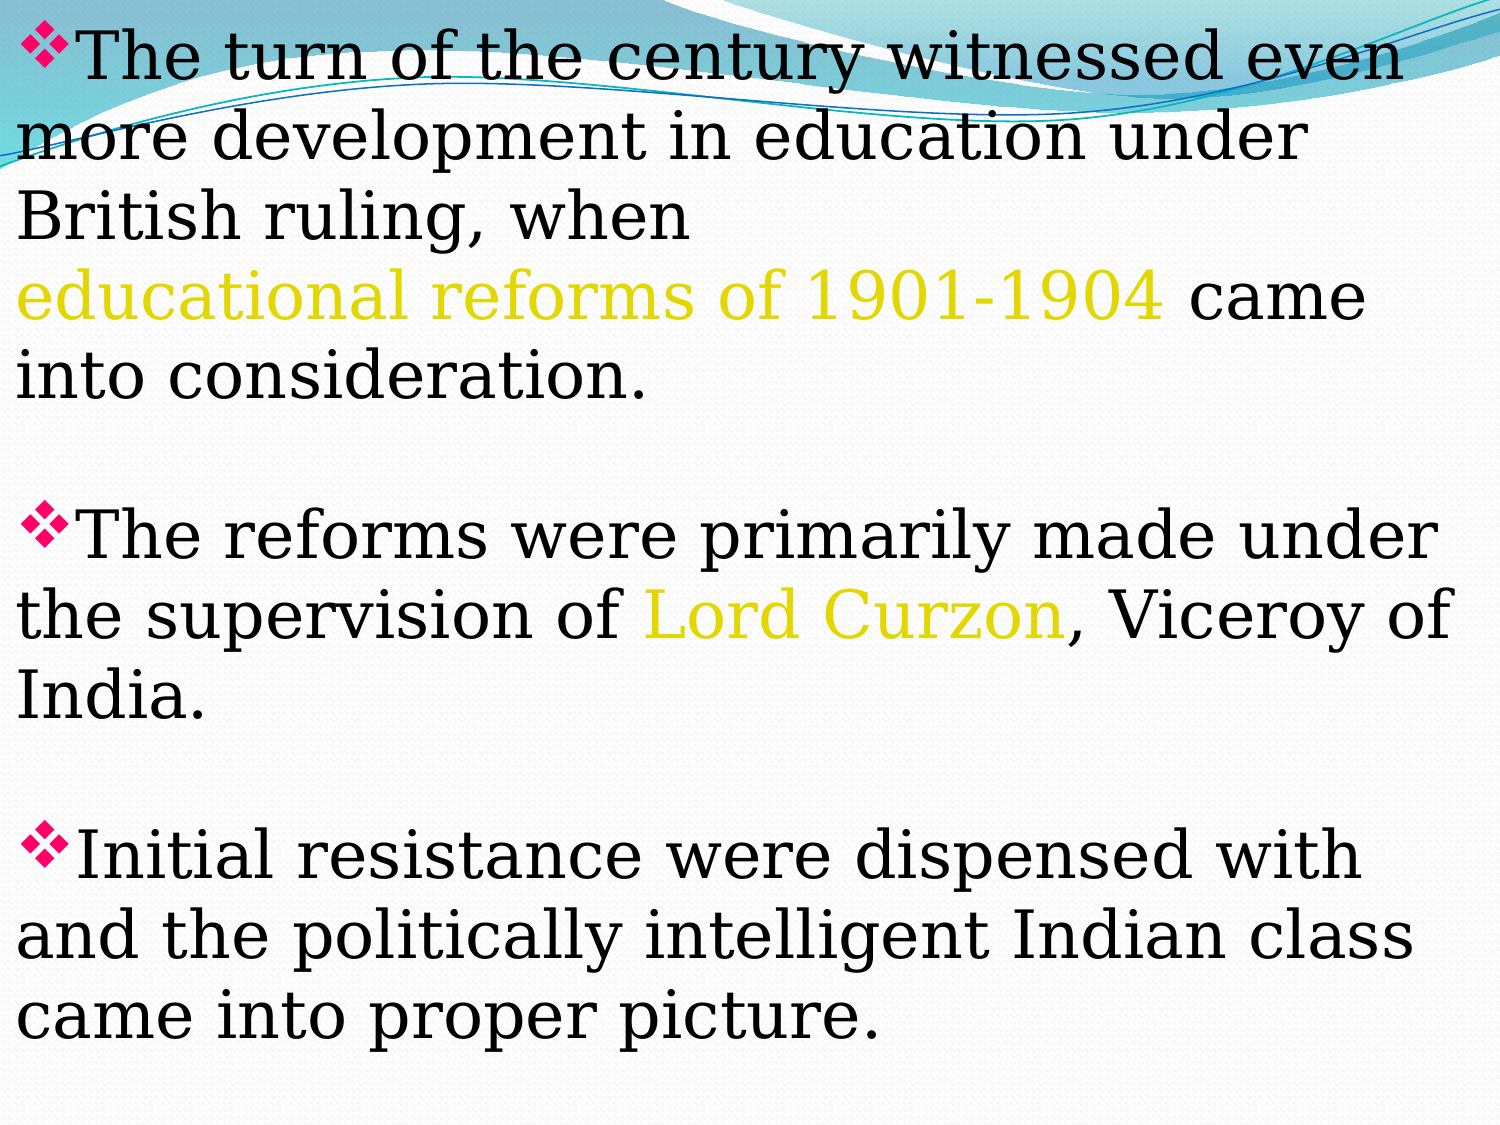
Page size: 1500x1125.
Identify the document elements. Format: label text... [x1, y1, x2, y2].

text_box The turn of the century witnessed even more development in education under British ruling, when educational reforms of 1901-1904 came into consideration. The reforms were primarily made under the supervision of Lord Curzon, Viceroy of India. Initial resistance were dispensed with and the politically intelligent Indian class came into proper picture. [0, 0, 1500, 1060]
